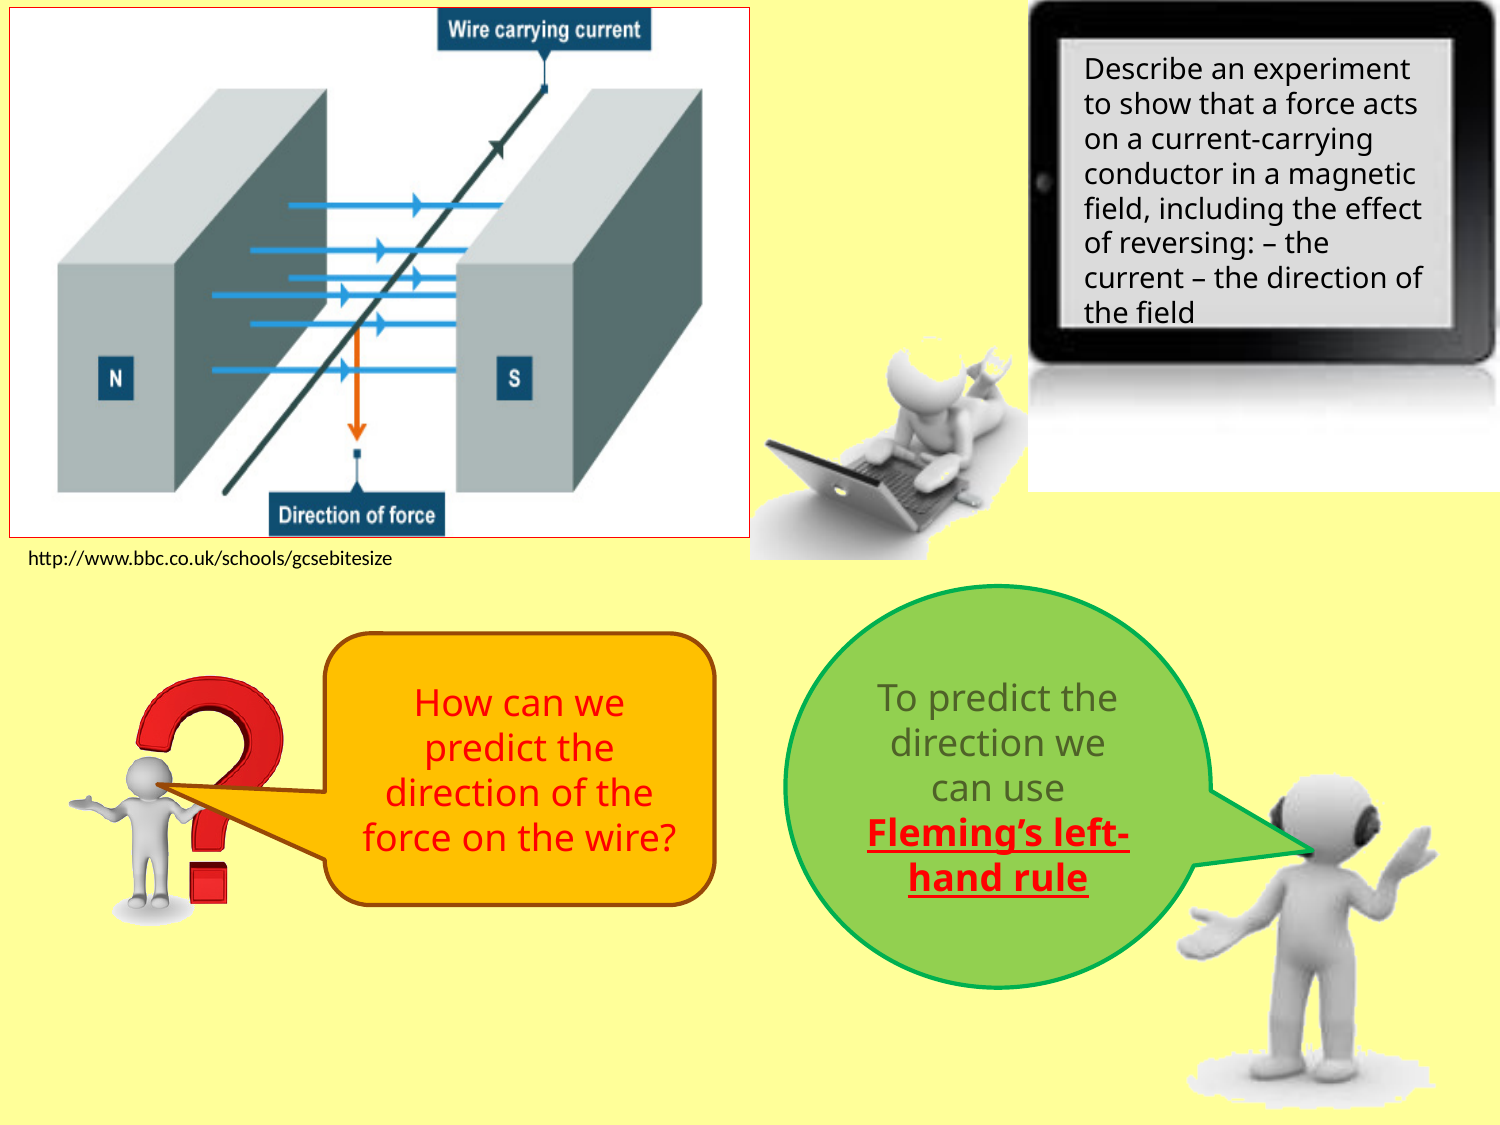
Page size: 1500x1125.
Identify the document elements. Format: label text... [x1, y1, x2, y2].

picture [8, 668, 347, 929]
text_box How can we predict the direction of the force on the wire? [324, 631, 717, 908]
picture [1129, 743, 1500, 1114]
text_box To predict the direction we can use Fleming’s left-hand rule [783, 583, 1208, 990]
picture [8, 0, 1500, 560]
text_box http://www.bbc.co.uk/schools/gcsebitesize [13, 546, 408, 578]
